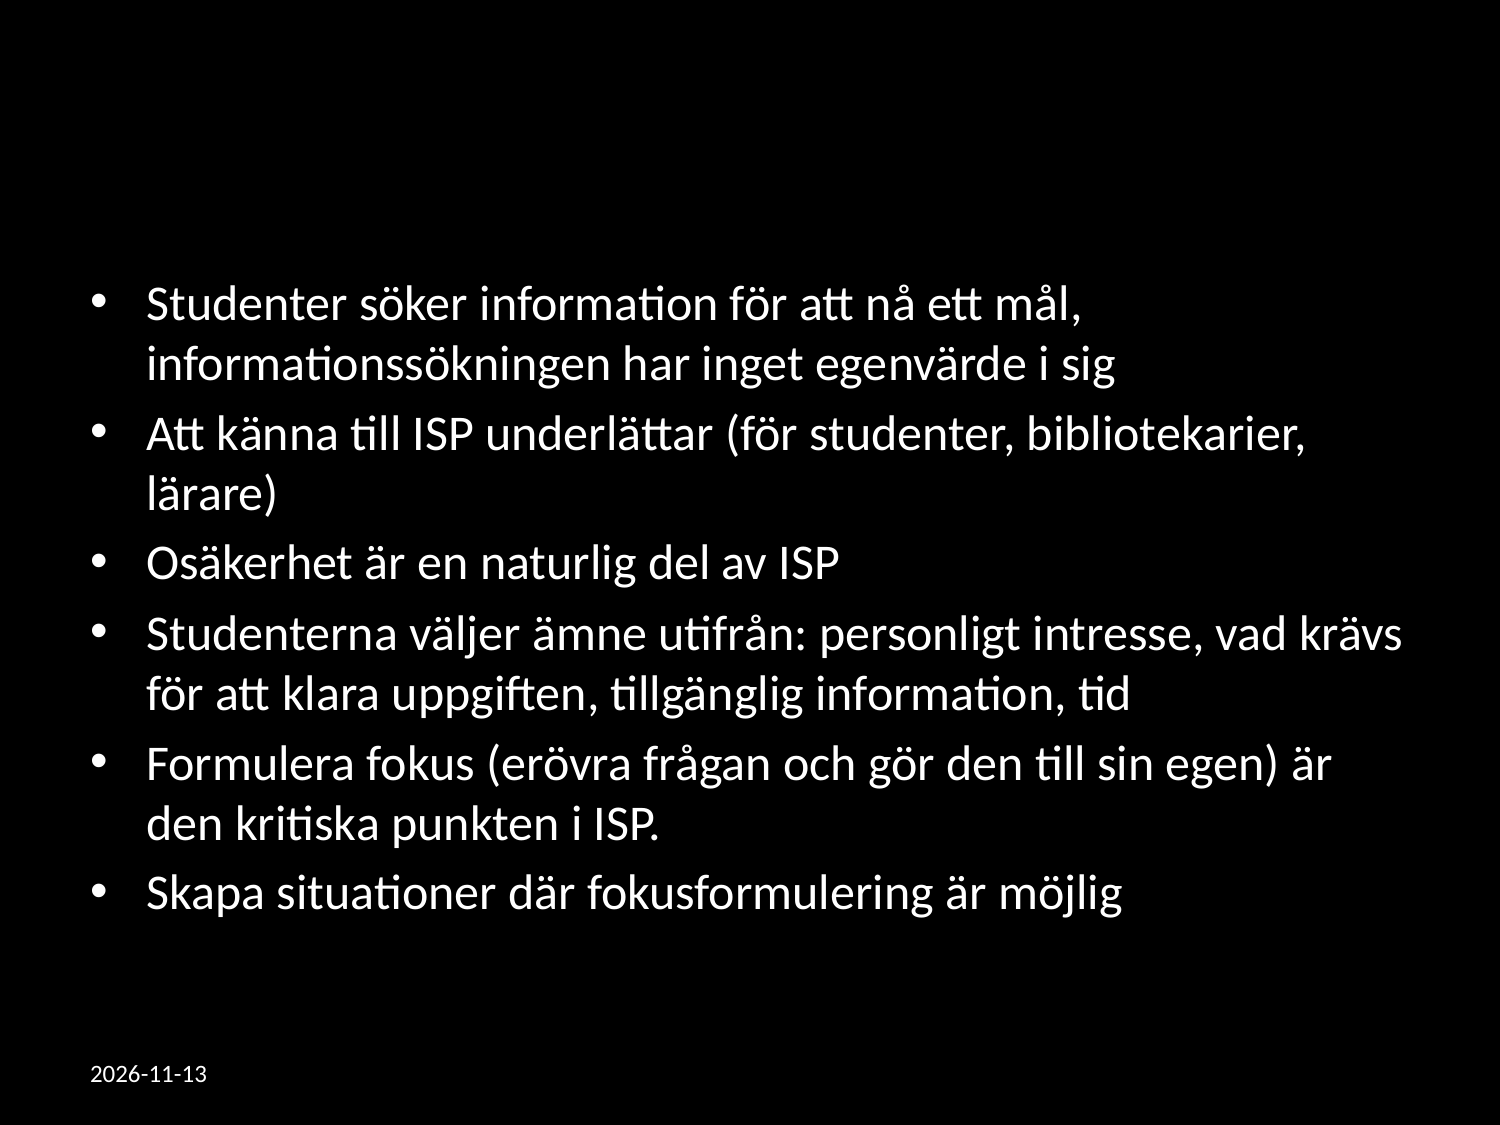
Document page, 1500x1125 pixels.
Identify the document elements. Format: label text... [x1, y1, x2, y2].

list Studenter söker information för att nå ett mål, informationssökningen har inget egenvärde i sig Att känna till ISP underlättar (för studenter, bibliotekarier, lärare) Osäkerhet är en naturlig del av ISP Studenterna väljer ämne utifrån: personligt intresse, vad krävs för att klara uppgiften, tillgänglig information, tid Formulera fokus (erövra frågan och gör den till sin egen) är den kritiska punkten i ISP. Skapa situationer där fokusformulering är möjlig [75, 262, 1425, 1005]
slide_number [75, 1042, 425, 1103]
